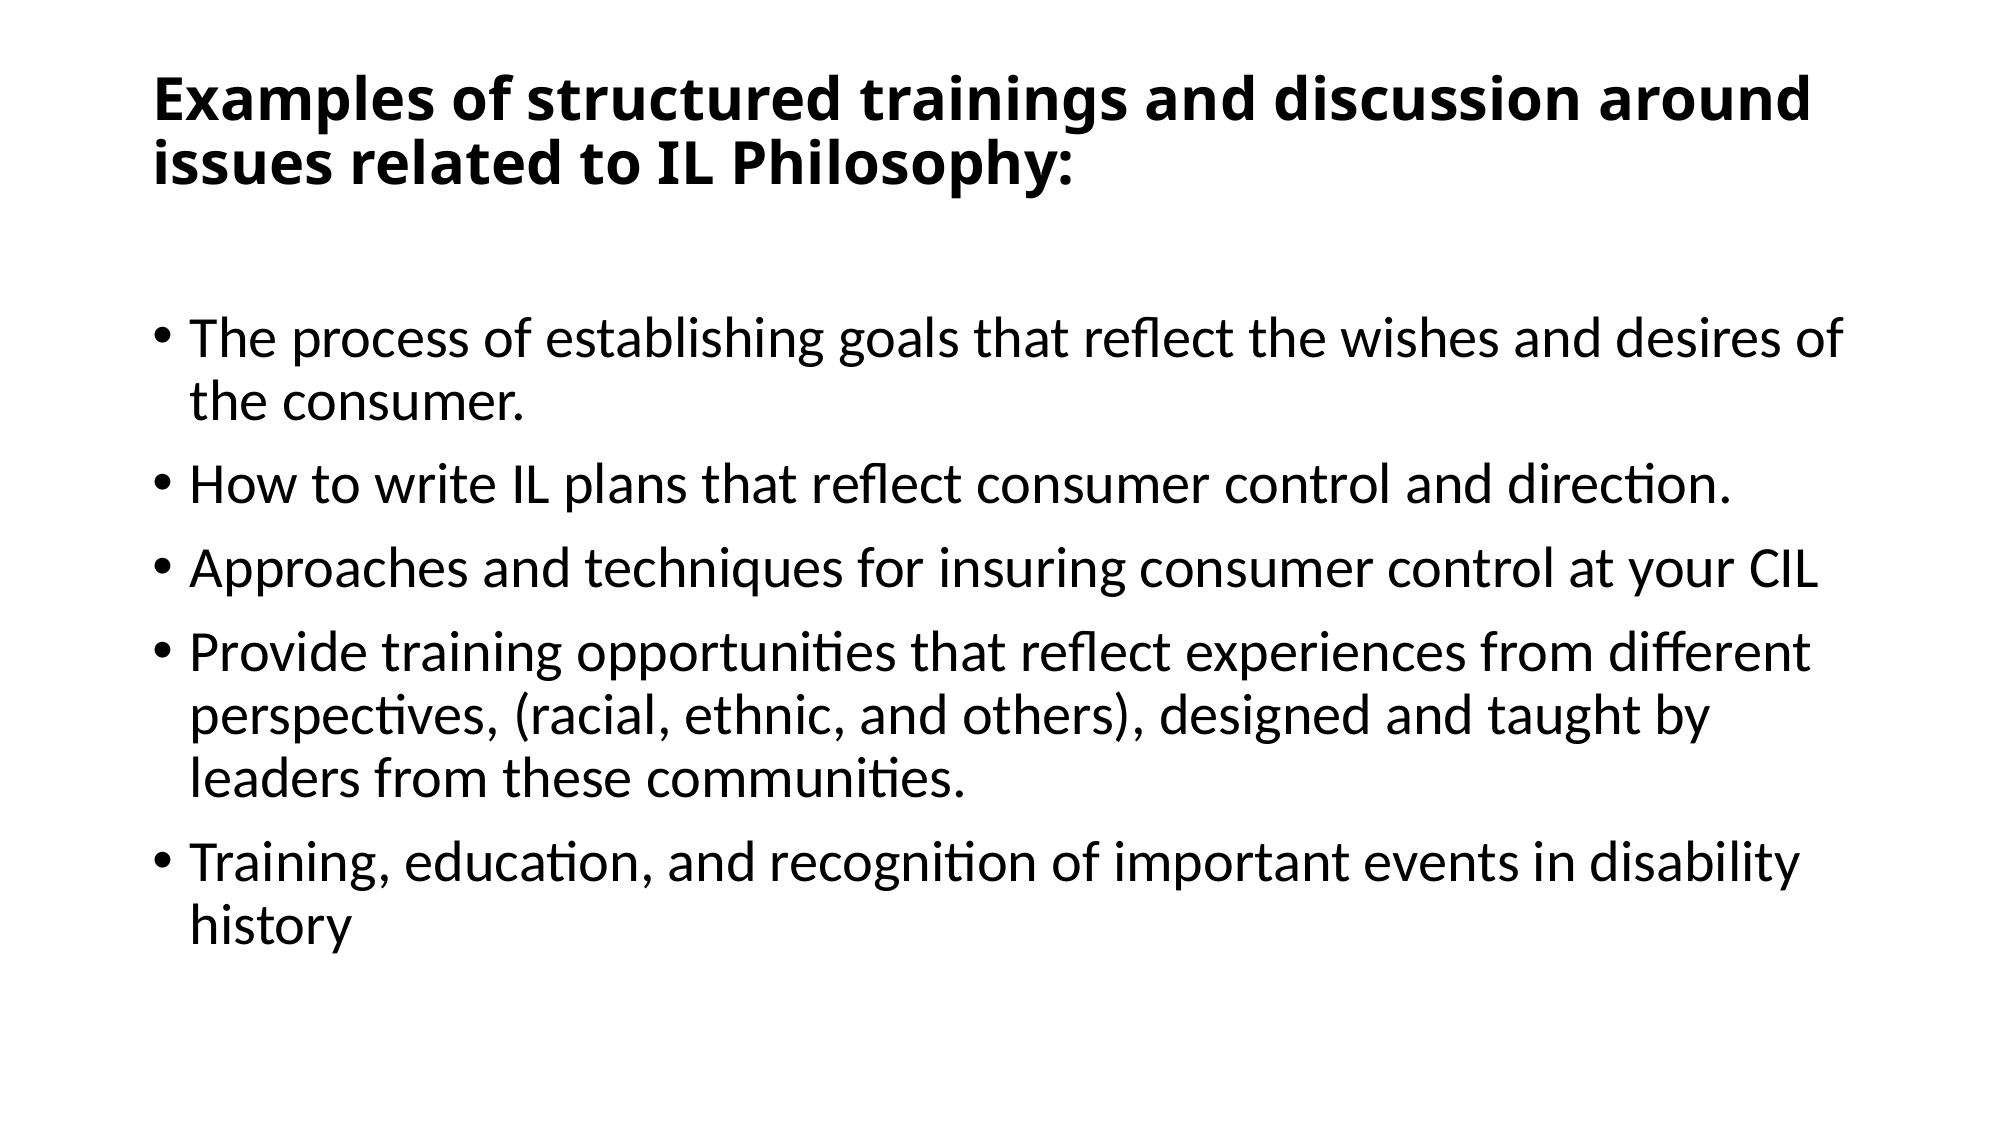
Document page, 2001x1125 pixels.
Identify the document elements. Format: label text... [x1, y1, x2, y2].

list The process of establishing goals that reflect the wishes and desires of the consumer. How to write IL plans that reflect consumer control and direction. Approaches and techniques for insuring consumer control at your CIL Provide training opportunities that reflect experiences from different perspectives, (racial, ethnic, and others), designed and taught by leaders from these communities. Training, education, and recognition of important events in disability history [137, 299, 1863, 1014]
title Examples of structured trainings and discussion around issues related to IL Philosophy: [137, 59, 1863, 278]
